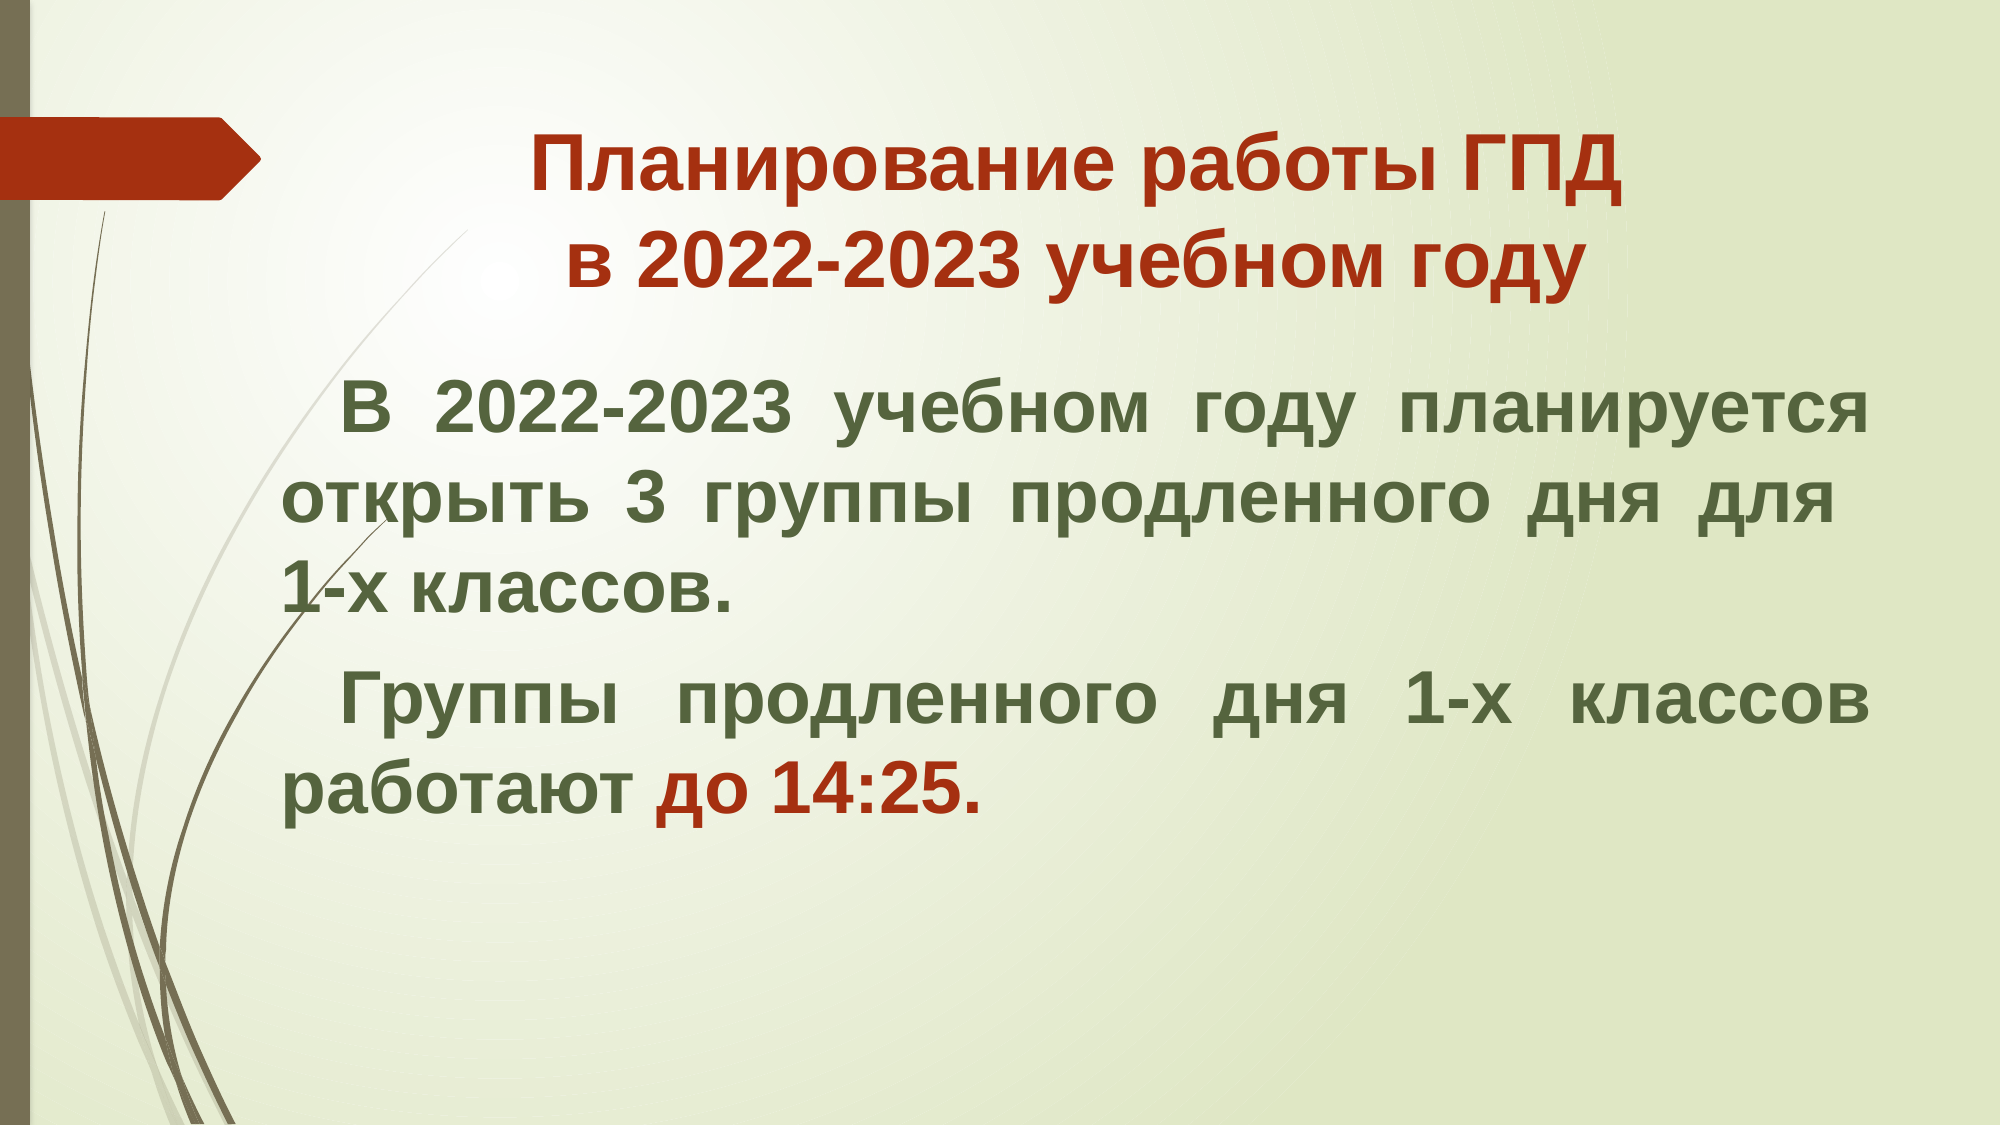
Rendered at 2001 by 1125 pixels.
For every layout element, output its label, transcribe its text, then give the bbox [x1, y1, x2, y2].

title Планирование работы ГПД в 2022-2023 учебном году [265, 102, 1888, 313]
list В 2022-2023 учебном году планируется открыть 3 группы продленного дня для 1-х классов. Группы продленного дня 1-х классов работают до 14:25. [265, 350, 1888, 1028]
